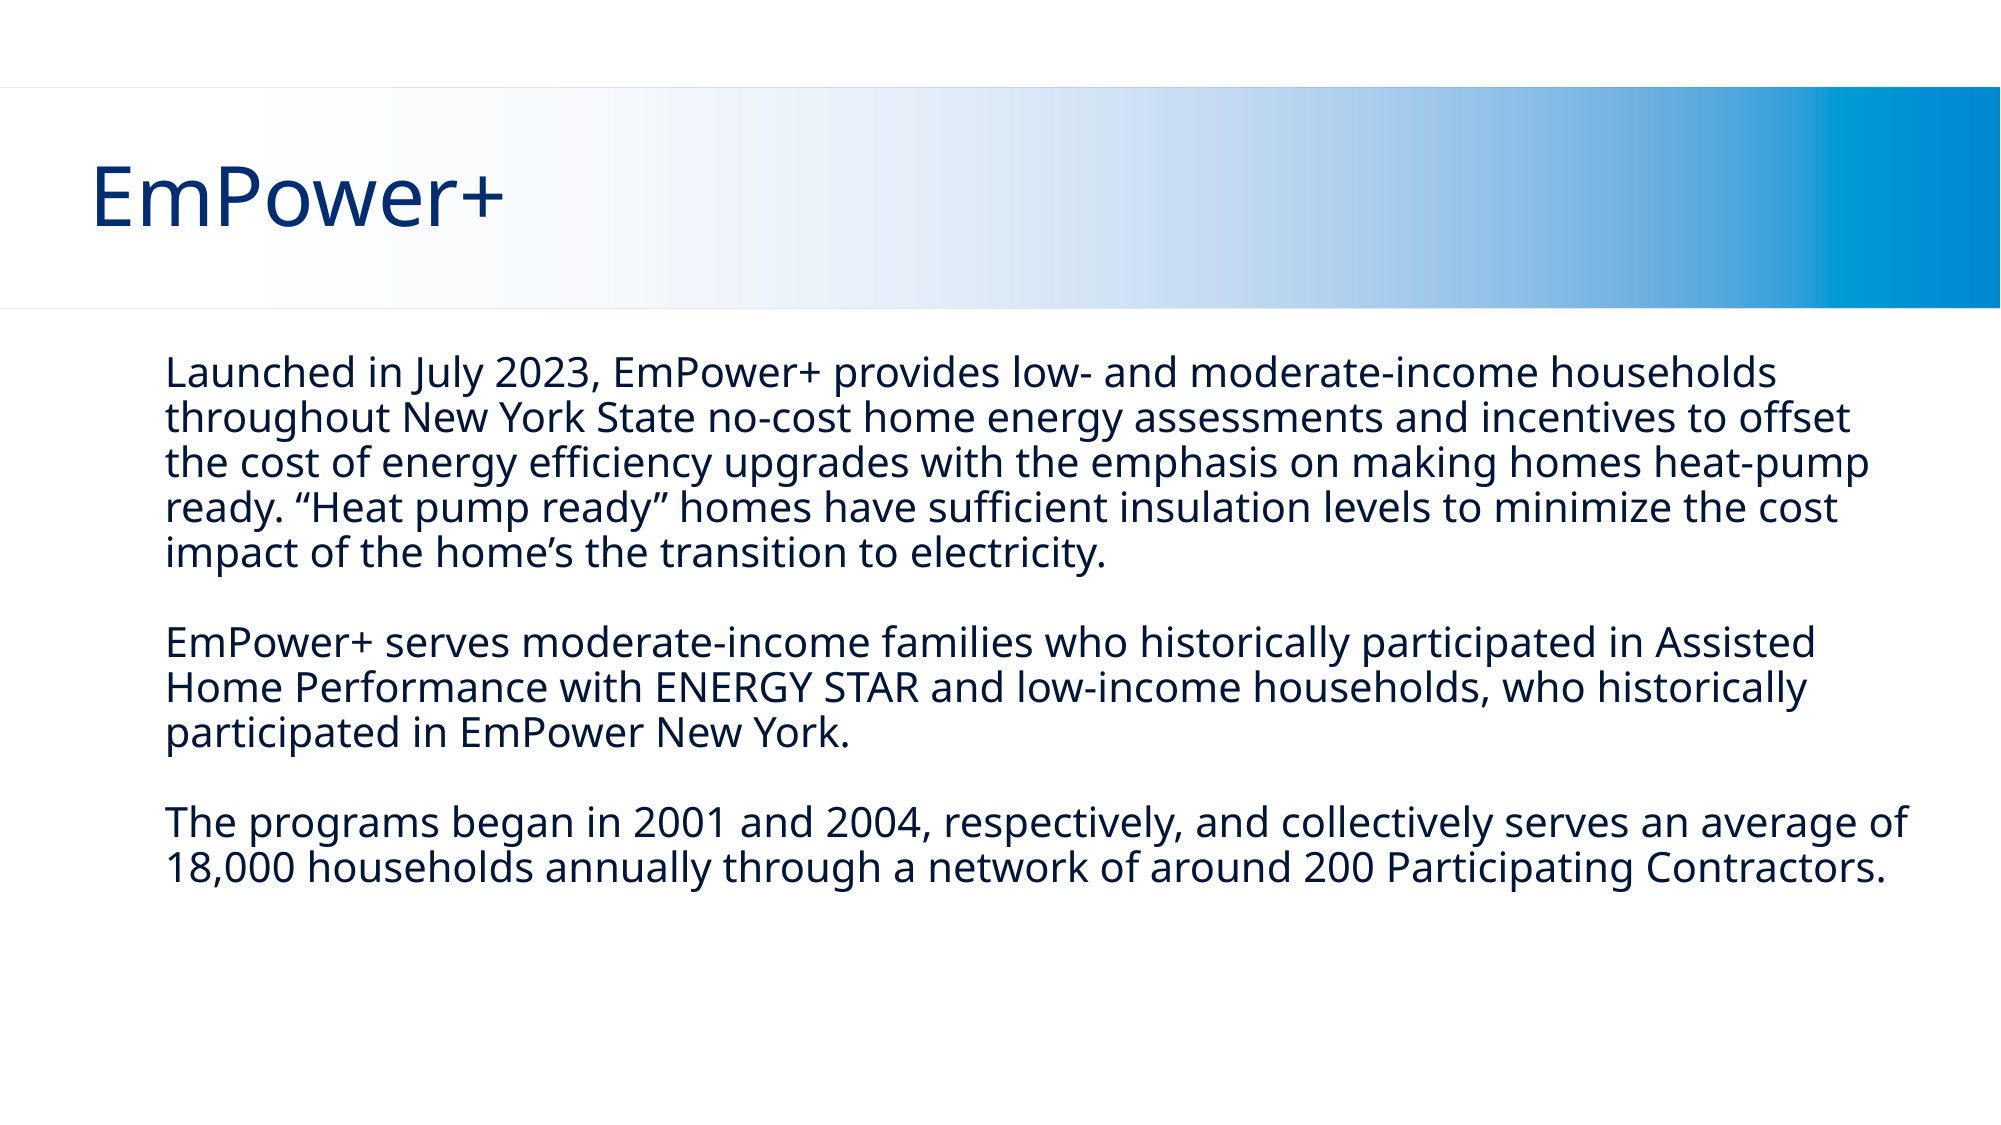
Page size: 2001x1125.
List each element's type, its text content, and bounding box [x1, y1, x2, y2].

picture [0, 0, 2000, 1125]
list Launched in July 2023, EmPower+ provides low- and moderate-income households throughout New York State no-cost home energy assessments and incentives to offset the cost of energy efficiency upgrades with the emphasis on making homes heat-pump ready. “Heat pump ready” homes have sufficient insulation levels to minimize the cost impact of the home’s the transition to electricity. EmPower+ serves moderate-income families who historically participated in Assisted Home Performance with ENERGY STAR and low-income households, who historically participated in EmPower New York. The programs began in 2001 and 2004, respectively, and collectively serves an average of 18,000 households annually through a network of around 200 Participating Contractors. [89, 351, 1911, 1121]
title EmPower+ [89, 90, 1815, 308]
